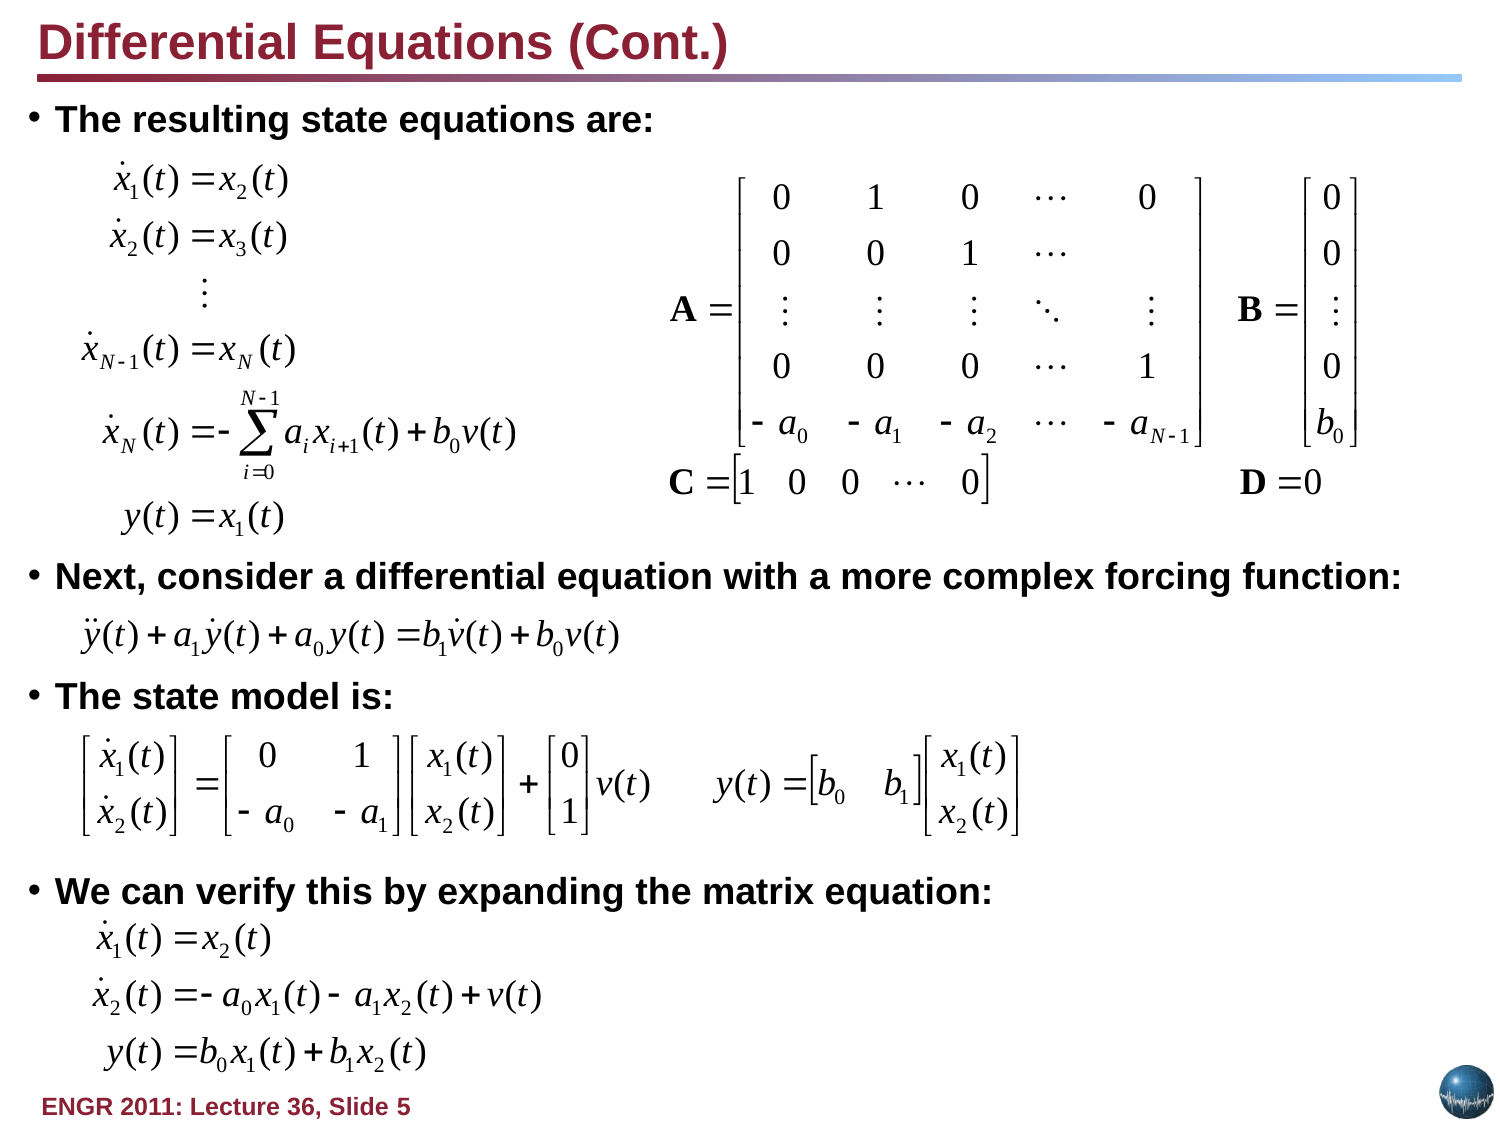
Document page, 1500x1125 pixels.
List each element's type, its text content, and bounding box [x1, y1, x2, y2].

text_box Differential Equations (Cont.) [37, 9, 1445, 70]
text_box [663, 168, 1371, 513]
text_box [74, 155, 525, 547]
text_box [74, 726, 1031, 846]
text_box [74, 609, 628, 666]
text_box The resulting state equations are: Next, consider a differential equation with a more complex forcing function: The state model is: We can verify this by expanding the matrix equation: [27, 94, 1462, 913]
picture [1439, 1065, 1494, 1119]
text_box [85, 911, 549, 1082]
